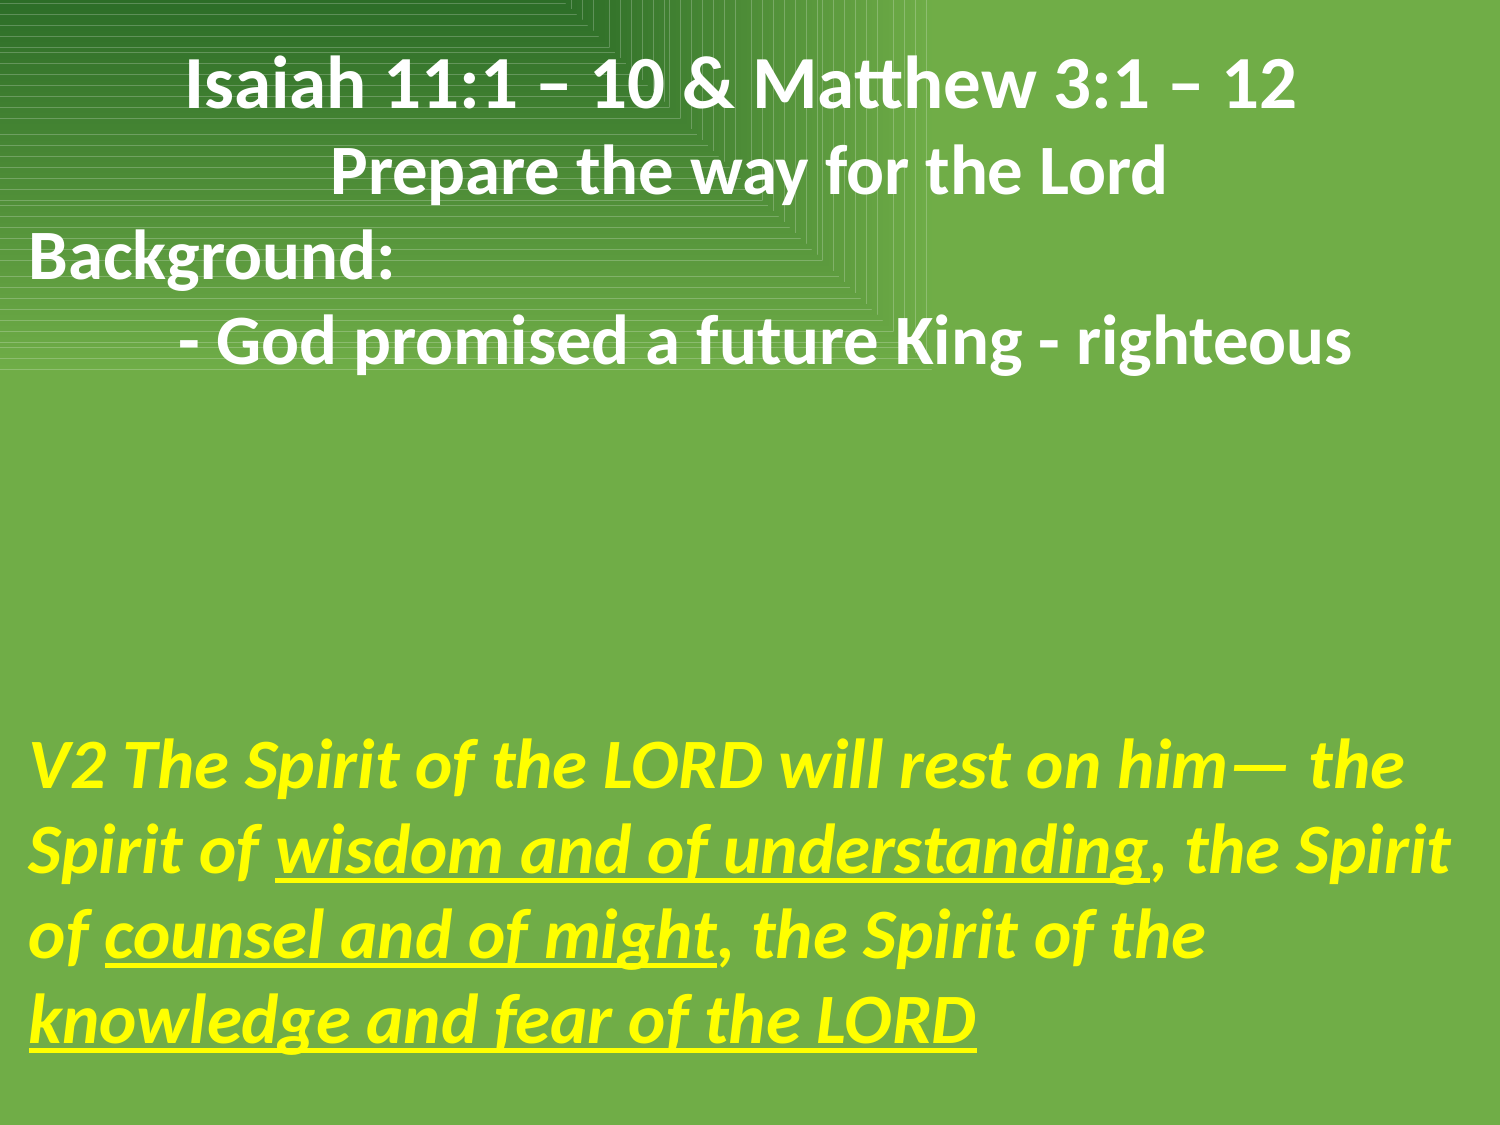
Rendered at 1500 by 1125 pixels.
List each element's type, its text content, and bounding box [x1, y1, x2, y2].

subtitle Isaiah 11:1 – 10 & Matthew 3:1 – 12 Prepare the way for the Lord Background: - God promised a future King - righteous V2 The Spirit of the LORD will rest on him— the Spirit of wisdom and of understanding, the Spirit of counsel and of might, the Spirit of the knowledge and fear of the LORD [13, 26, 1487, 1112]
